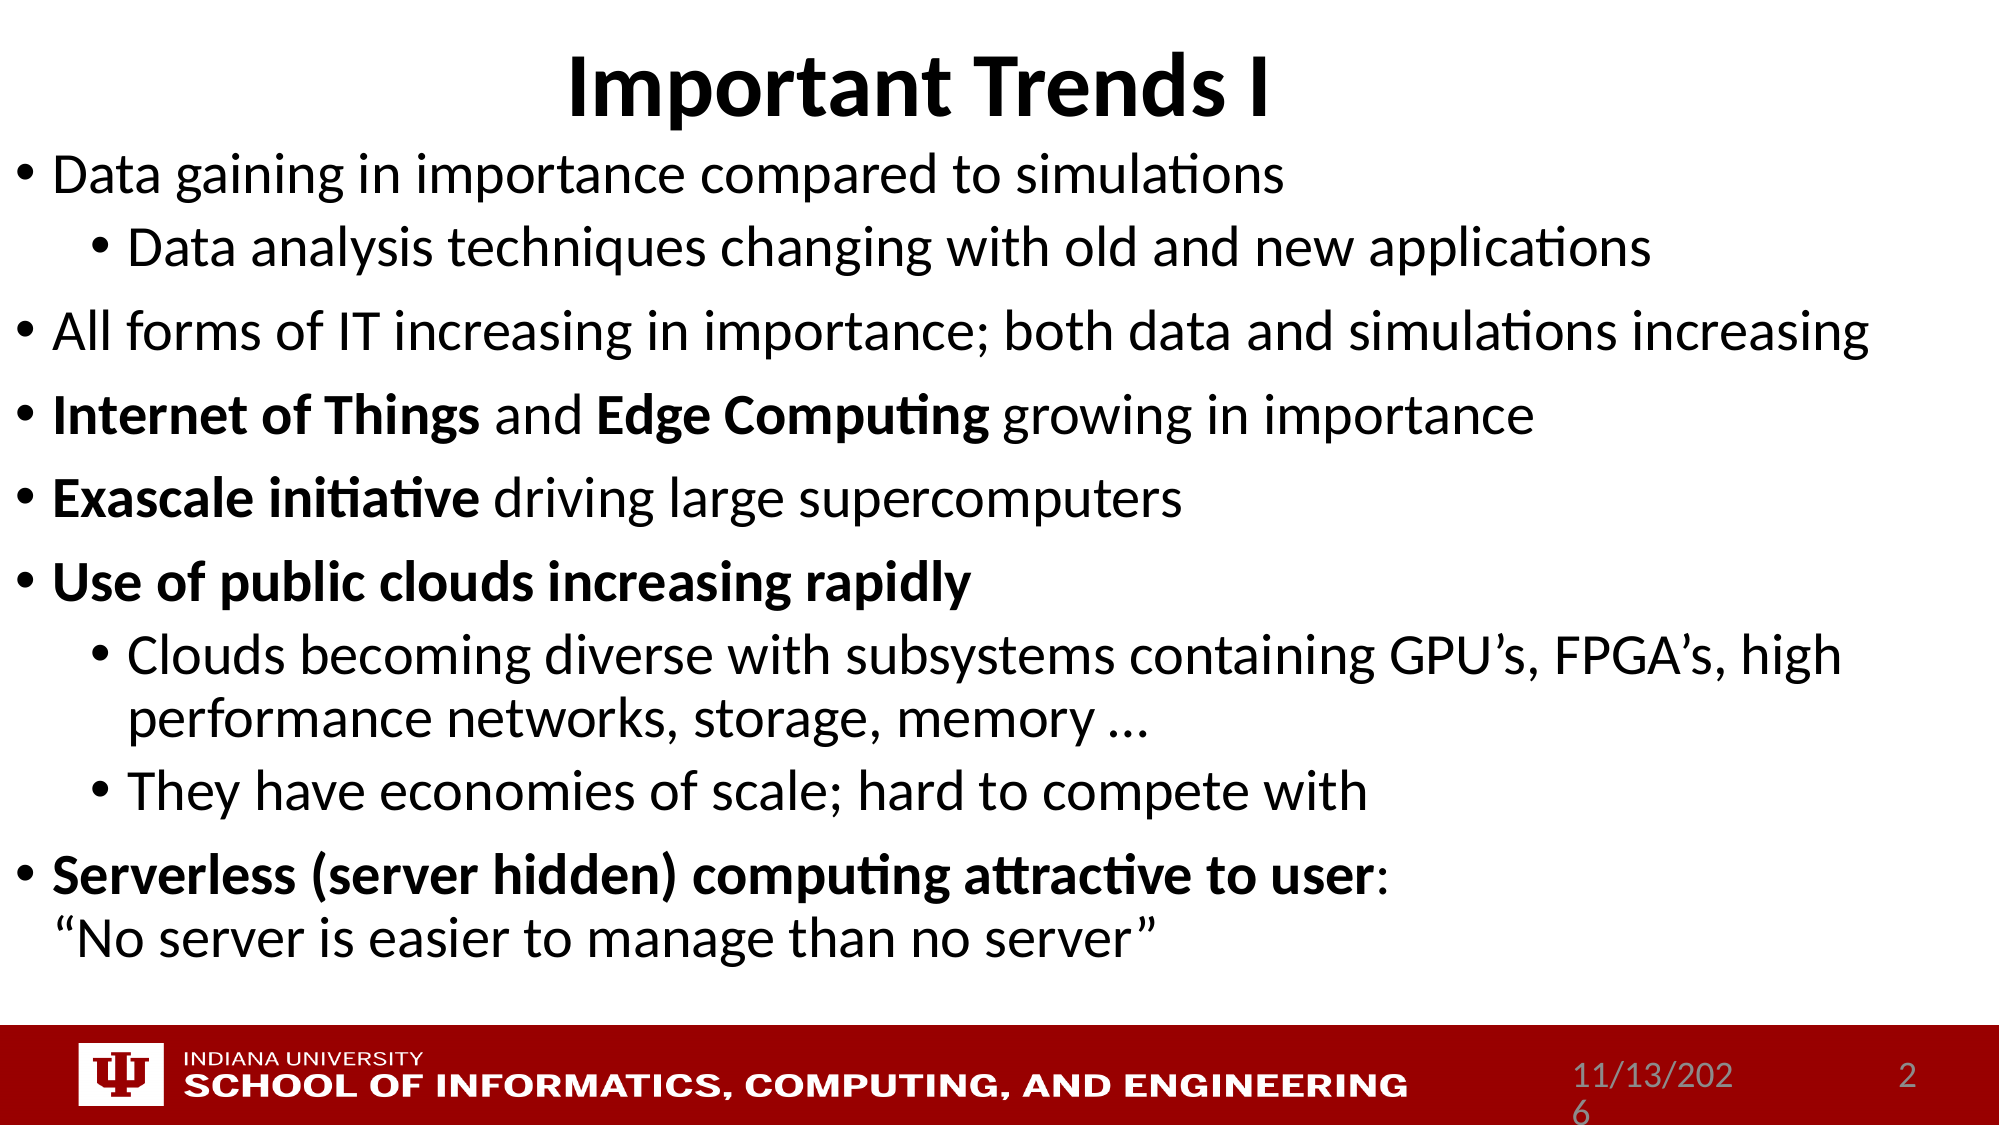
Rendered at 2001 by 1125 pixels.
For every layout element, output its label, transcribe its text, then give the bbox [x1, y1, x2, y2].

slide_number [1556, 1042, 1754, 1103]
slide_number 2 [1754, 1042, 1932, 1103]
picture [0, 1025, 1999, 1125]
title Important Trends I [56, 0, 1782, 175]
list Data gaining in importance compared to simulations Data analysis techniques changing with old and new applications All forms of IT increasing in importance; both data and simulations increasing Internet of Things and Edge Computing growing in importance Exascale initiative driving large supercomputers Use of public clouds increasing rapidly Clouds becoming diverse with subsystems containing GPU’s, FPGA’s, high performance networks, storage, memory … They have economies of scale; hard to compete with Serverless (server hidden) computing attractive to user: “No server is easier to manage than no server” [0, 135, 1979, 989]
